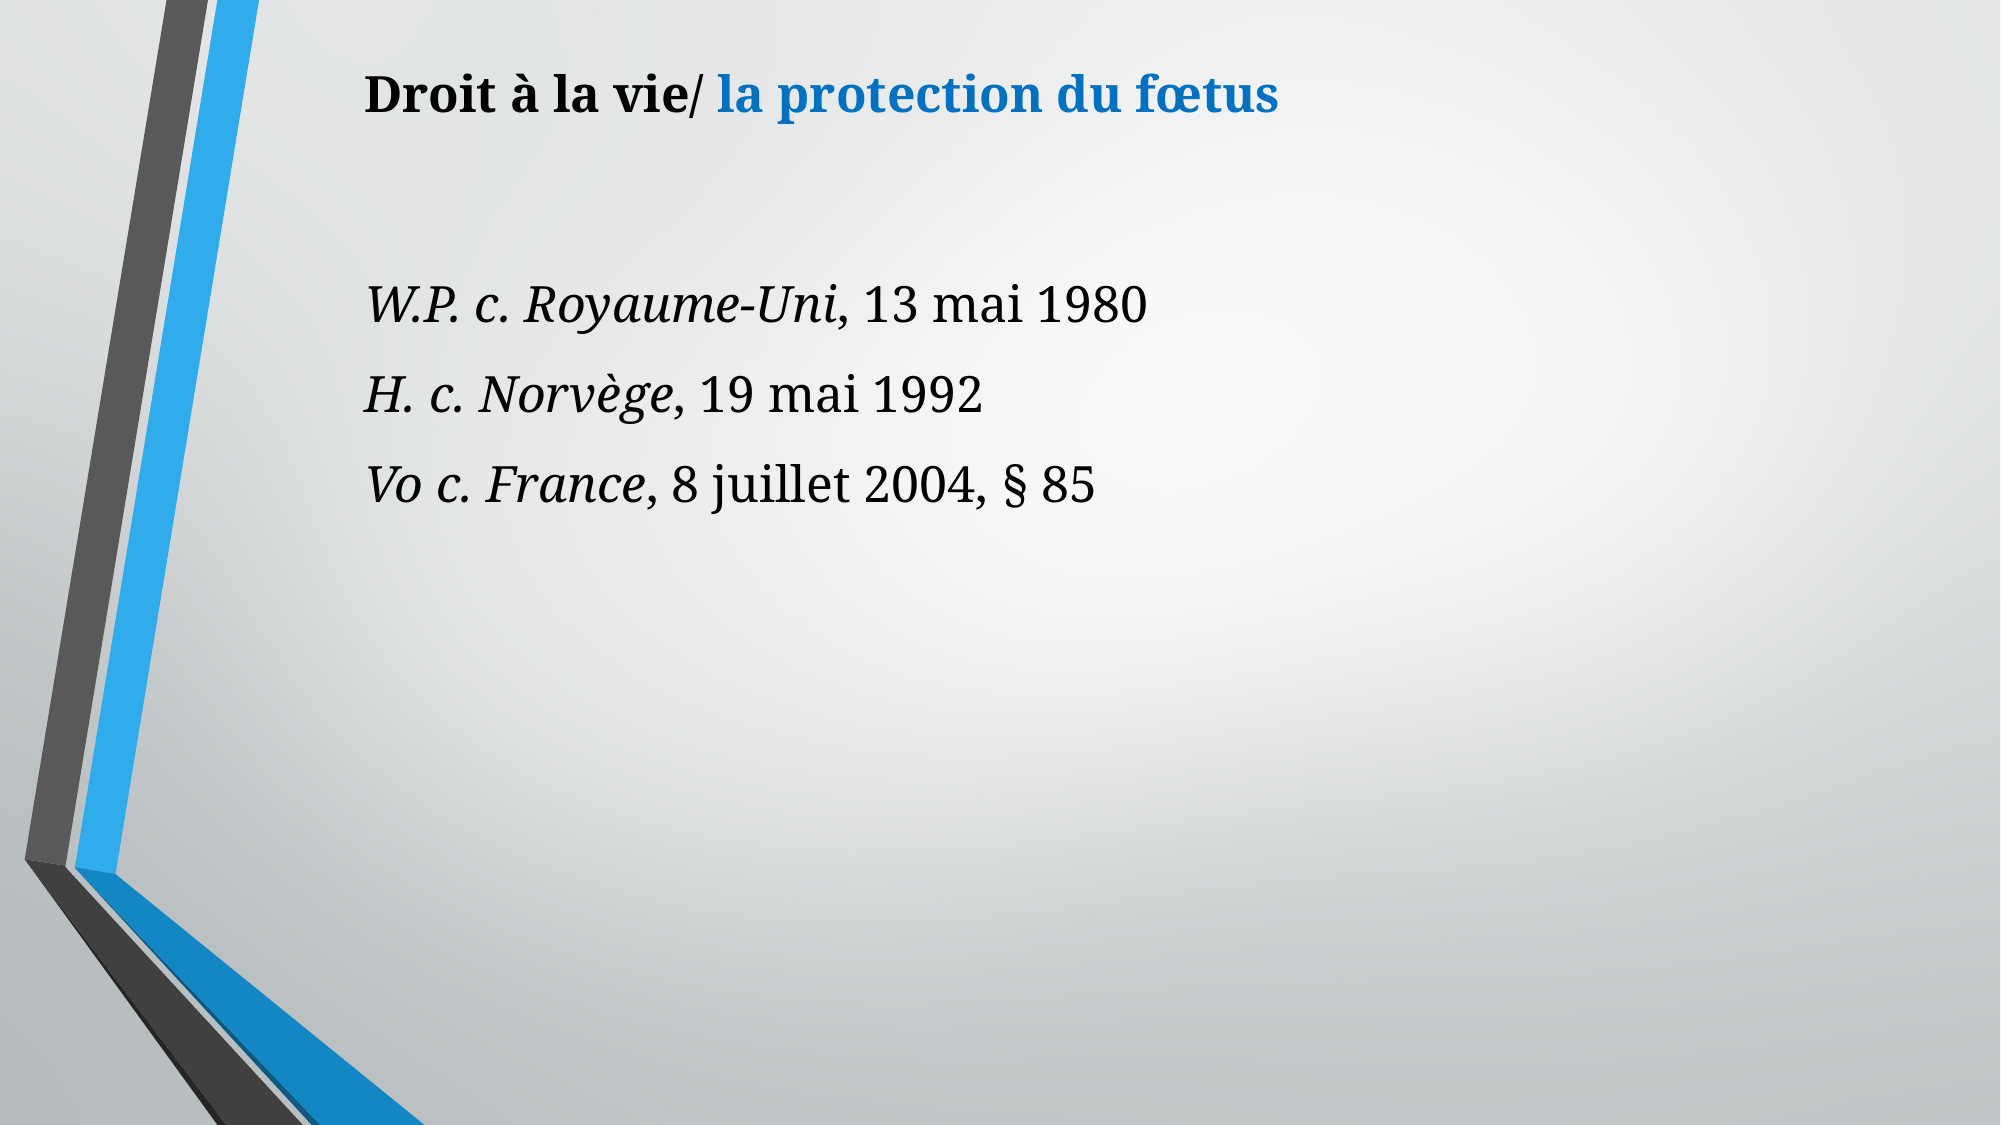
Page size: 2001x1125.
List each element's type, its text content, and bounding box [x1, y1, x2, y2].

text_box Droit à la vie/ la protection du fœtus W.P. c. Royaume-Uni, 13 mai 1980 H. c. Norvège, 19 mai 1992 Vo c. France, 8 juillet 2004, § 85 [349, 0, 1984, 820]
